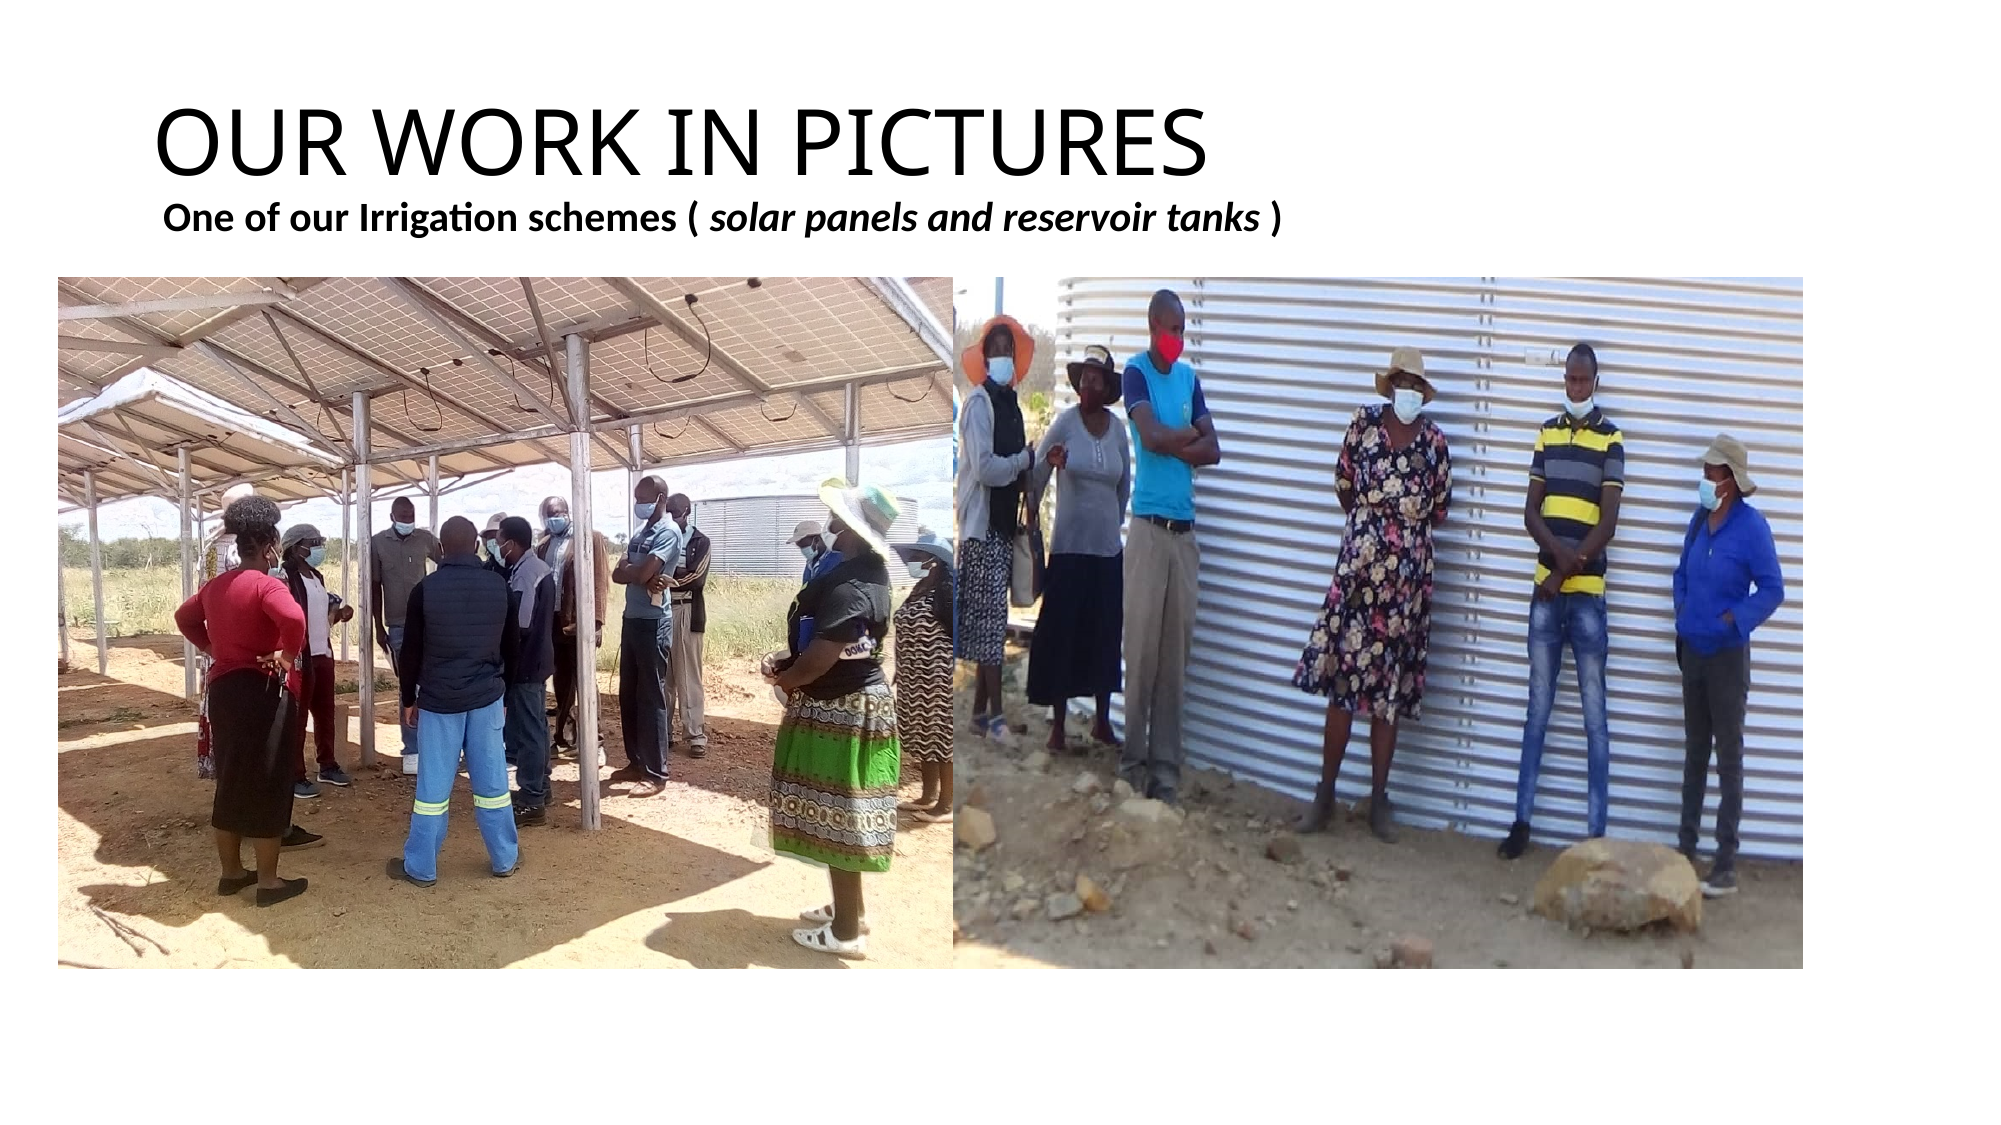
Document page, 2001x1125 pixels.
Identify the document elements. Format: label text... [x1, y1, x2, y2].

picture [953, 277, 1803, 969]
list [58, 277, 953, 969]
title OUR WORK IN PICTURES One of our Irrigation schemes ( solar panels and reservoir tanks ) [137, 59, 1863, 278]
